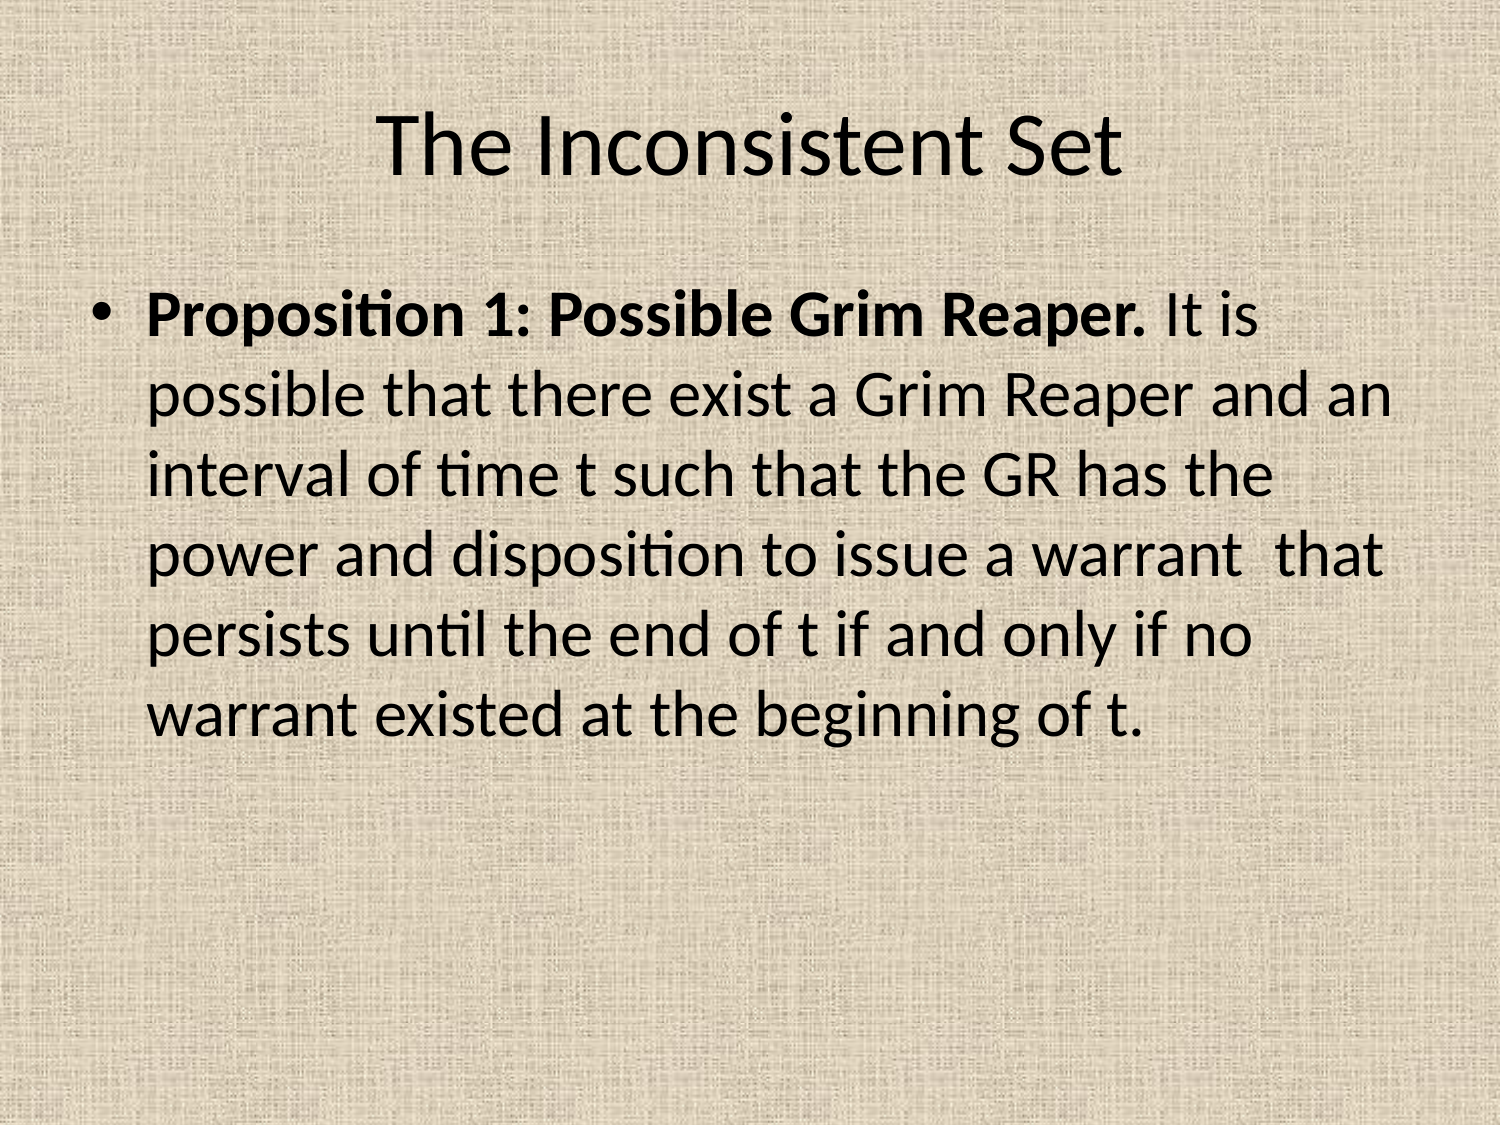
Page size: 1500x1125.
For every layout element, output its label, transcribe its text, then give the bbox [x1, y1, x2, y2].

list Proposition 1: Possible Grim Reaper. It is possible that there exist a Grim Reaper and an interval of time t such that the GR has the power and disposition to issue a warrant that persists until the end of t if and only if no warrant existed at the beginning of t. [75, 262, 1425, 1005]
picture [0, 0, 1500, 1125]
title The Inconsistent Set [75, 45, 1425, 233]
